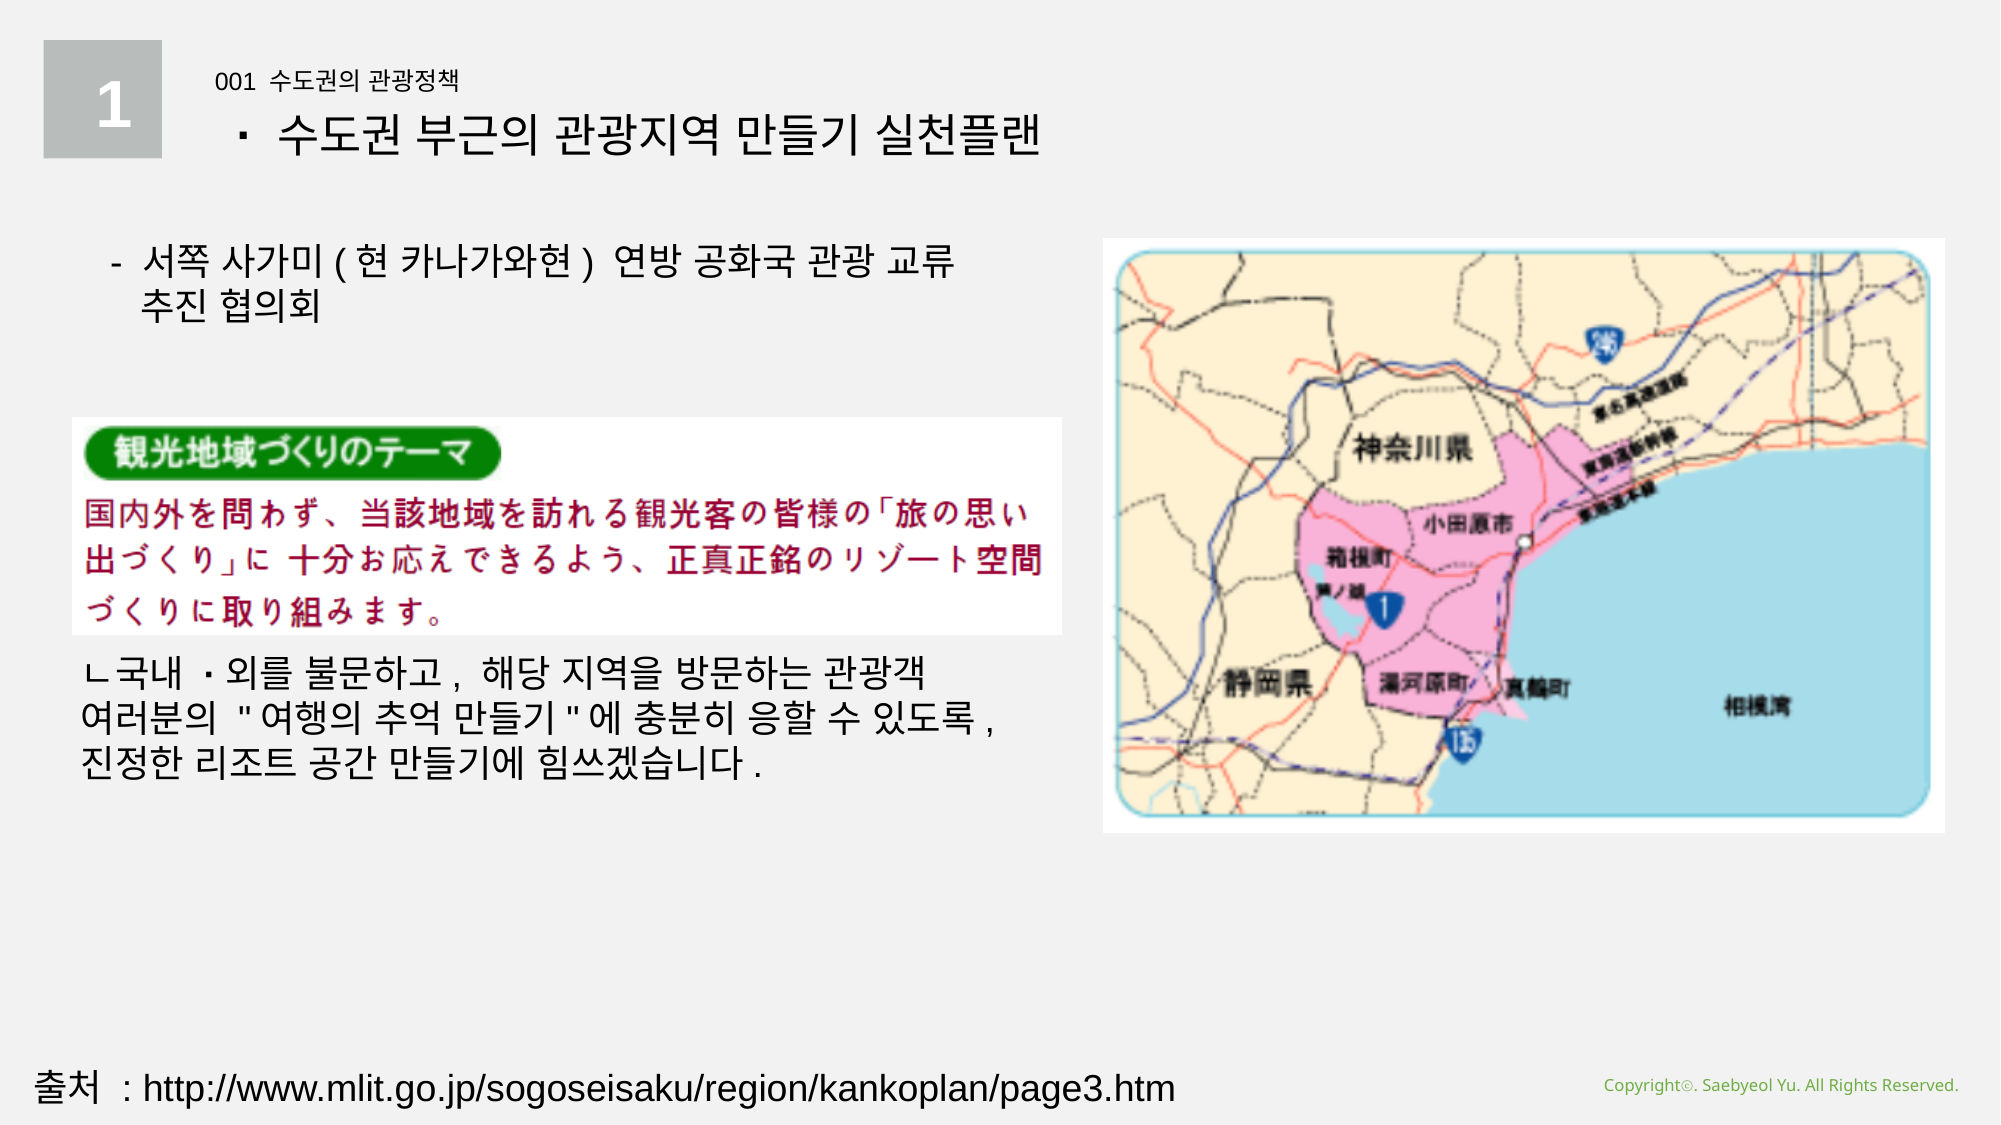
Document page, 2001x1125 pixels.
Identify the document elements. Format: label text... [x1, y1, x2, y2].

text_box [43, 39, 163, 159]
picture [1103, 238, 1945, 833]
text_box - 서쪽 사가미(현 카나가와현) 연방 공화국 관광 교류 추진 협의회 [95, 230, 982, 336]
text_box 출처 : http://www.mlit.go.jp/sogoseisaku/region/kankoplan/page3.htm [18, 1056, 1192, 1117]
text_box 1 [80, 52, 123, 148]
text_box ㄴ국내 ·외를 불문하고, 해당 지역을 방문하는 관광객 여러분의 "여행의 추억 만들기"에 충분히 응할 수 있도록, 진정한 리조트 공간 만들기에 힘쓰겠습니다. [65, 642, 1034, 792]
text_box · 수도권 부근의 관광지역 만들기 실천플랜 [221, 95, 1058, 171]
text_box 001 수도권의 관광정책 [199, 57, 476, 103]
picture [72, 417, 1062, 635]
